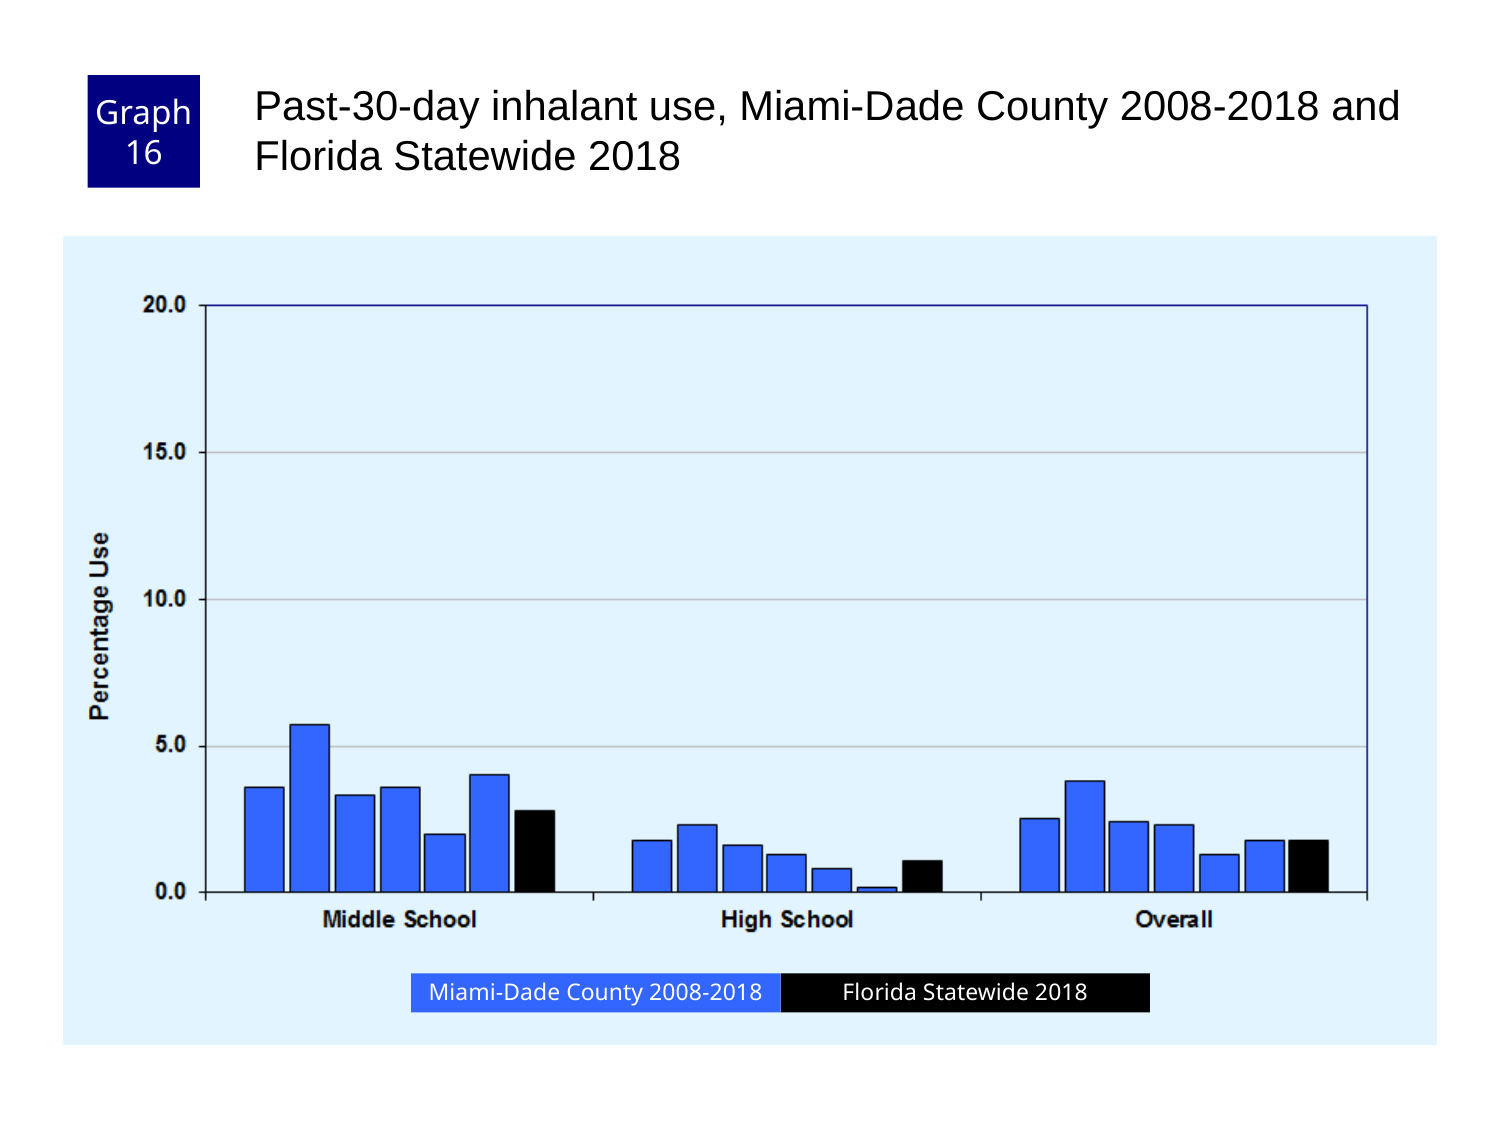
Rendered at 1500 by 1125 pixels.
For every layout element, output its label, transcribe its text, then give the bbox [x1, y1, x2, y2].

picture [62, 236, 1437, 1046]
text_box Graph 16 [87, 75, 200, 188]
text_box Past-30-day inhalant use, Miami-Dade County 2008-2018 and Florida Statewide 2018 [249, 75, 1438, 200]
